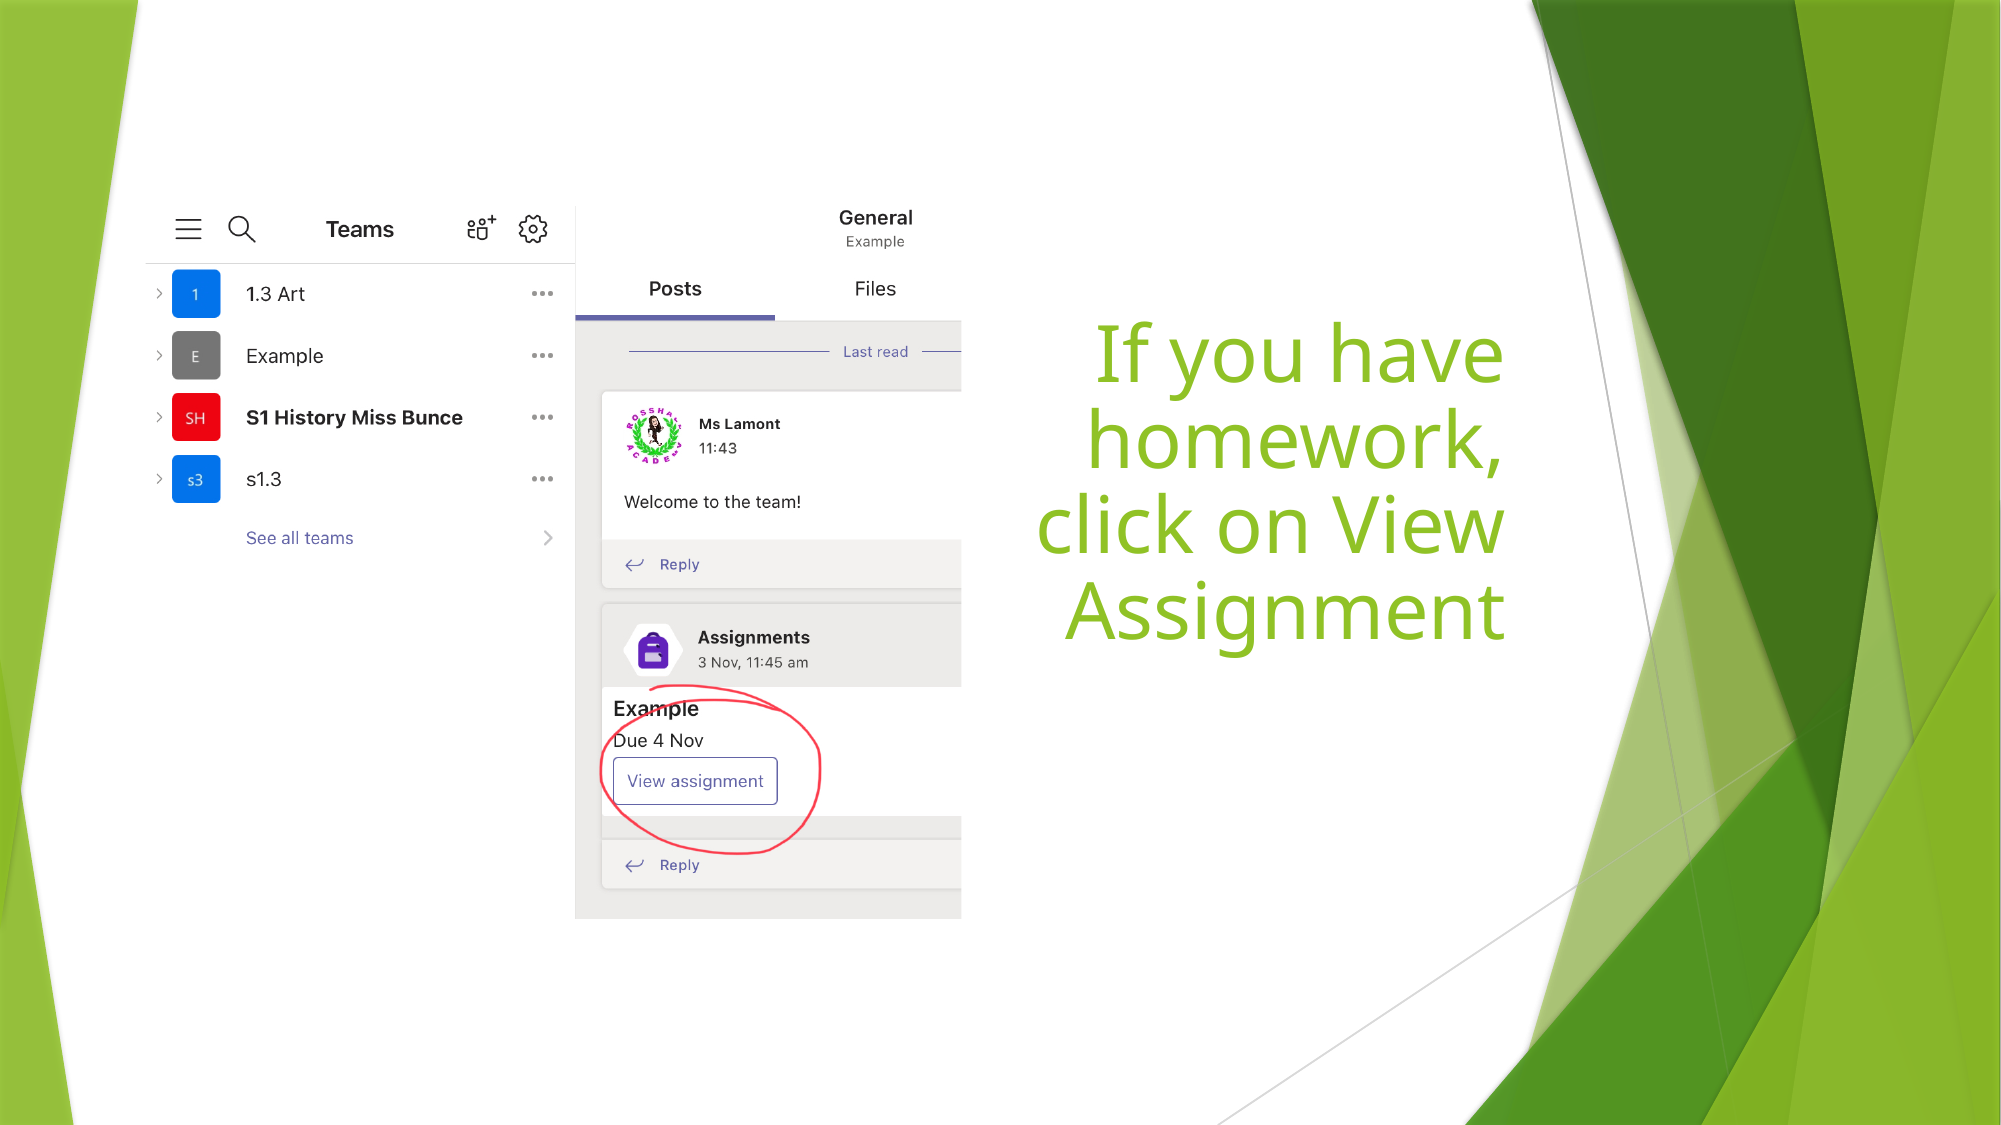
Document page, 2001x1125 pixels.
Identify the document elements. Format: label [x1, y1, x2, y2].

picture [145, 206, 962, 919]
text_box [0, 0, 2000, 1125]
